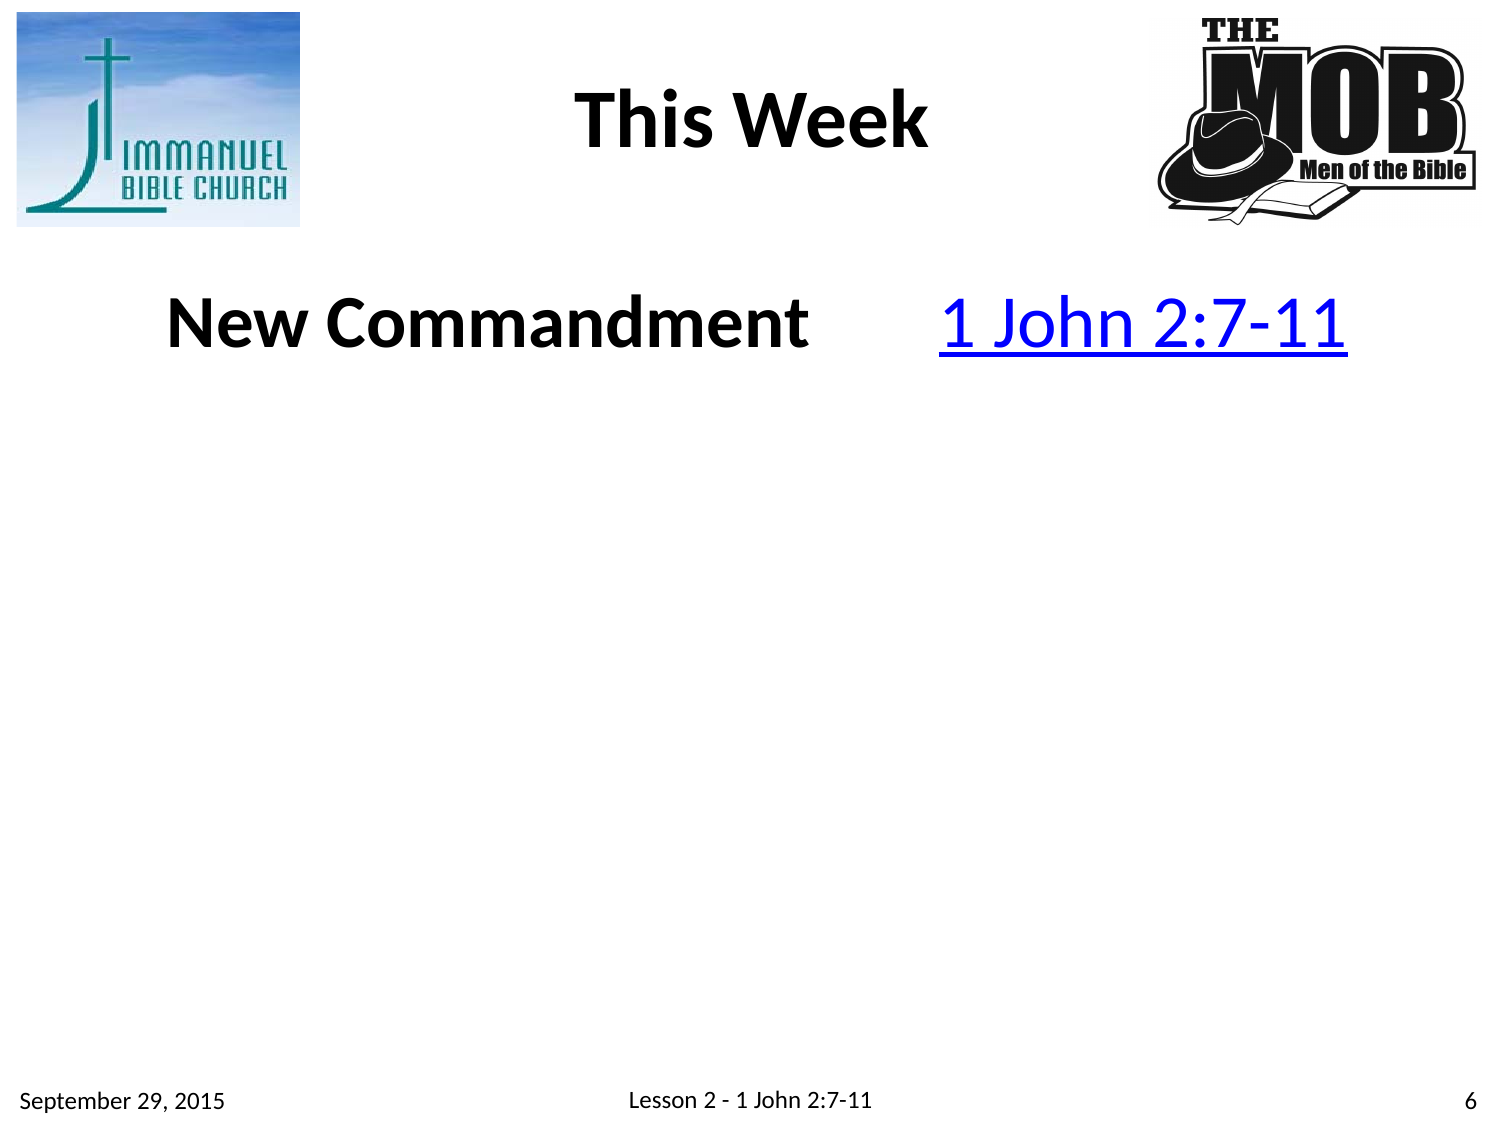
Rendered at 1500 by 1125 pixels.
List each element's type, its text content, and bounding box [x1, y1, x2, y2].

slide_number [4, 1069, 243, 1125]
text_box New Commandment 1 John 2:7-11 [152, 264, 1425, 370]
picture [1149, 18, 1482, 228]
footer Lesson 2 - 1 John 2:7-11 [344, 1068, 1158, 1125]
slide_number 6 [1379, 1069, 1493, 1125]
picture [16, 12, 300, 227]
text_box This Week [371, 56, 1133, 172]
